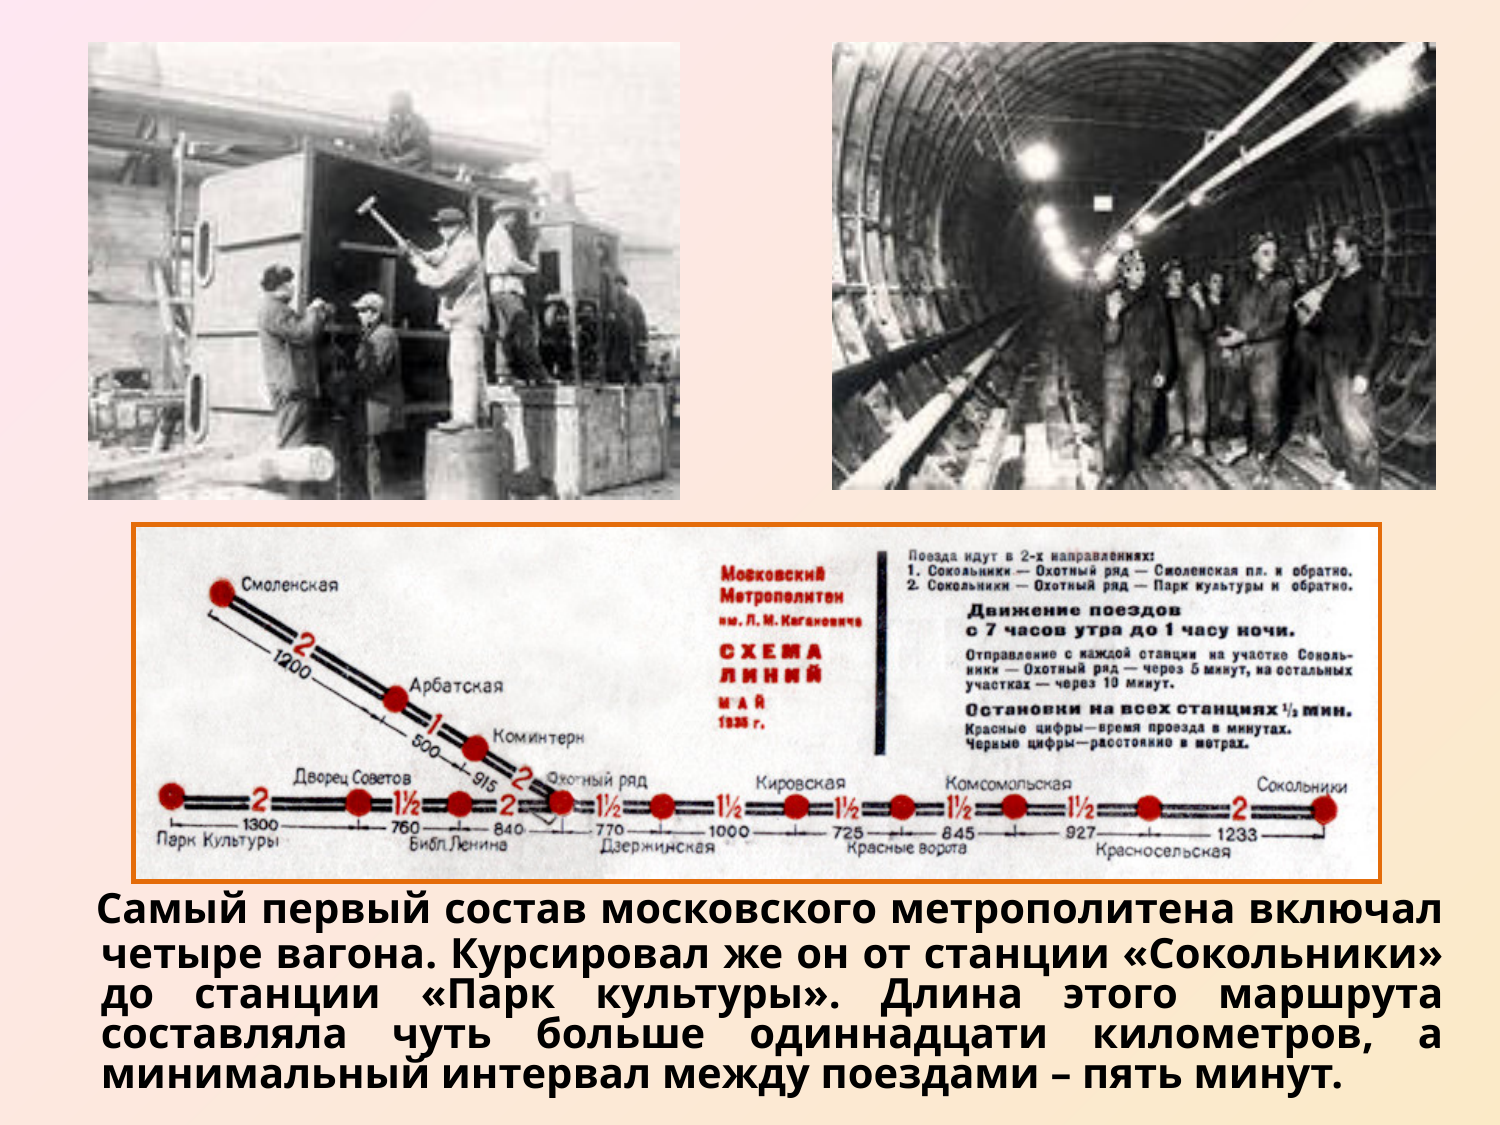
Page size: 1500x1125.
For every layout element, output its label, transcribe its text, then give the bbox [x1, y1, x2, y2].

picture [135, 526, 1378, 880]
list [832, 42, 1436, 491]
text_box Самый первый состав московского метрополитена включал четыре вагона. Курсировал же он от станции «Сокольники» до станции «Парк культуры». Длина этого маршрута составляла чуть больше одиннадцати километров, а минимальный интервал между поездами – пять минут. [29, 865, 1459, 1125]
picture [88, 42, 680, 500]
